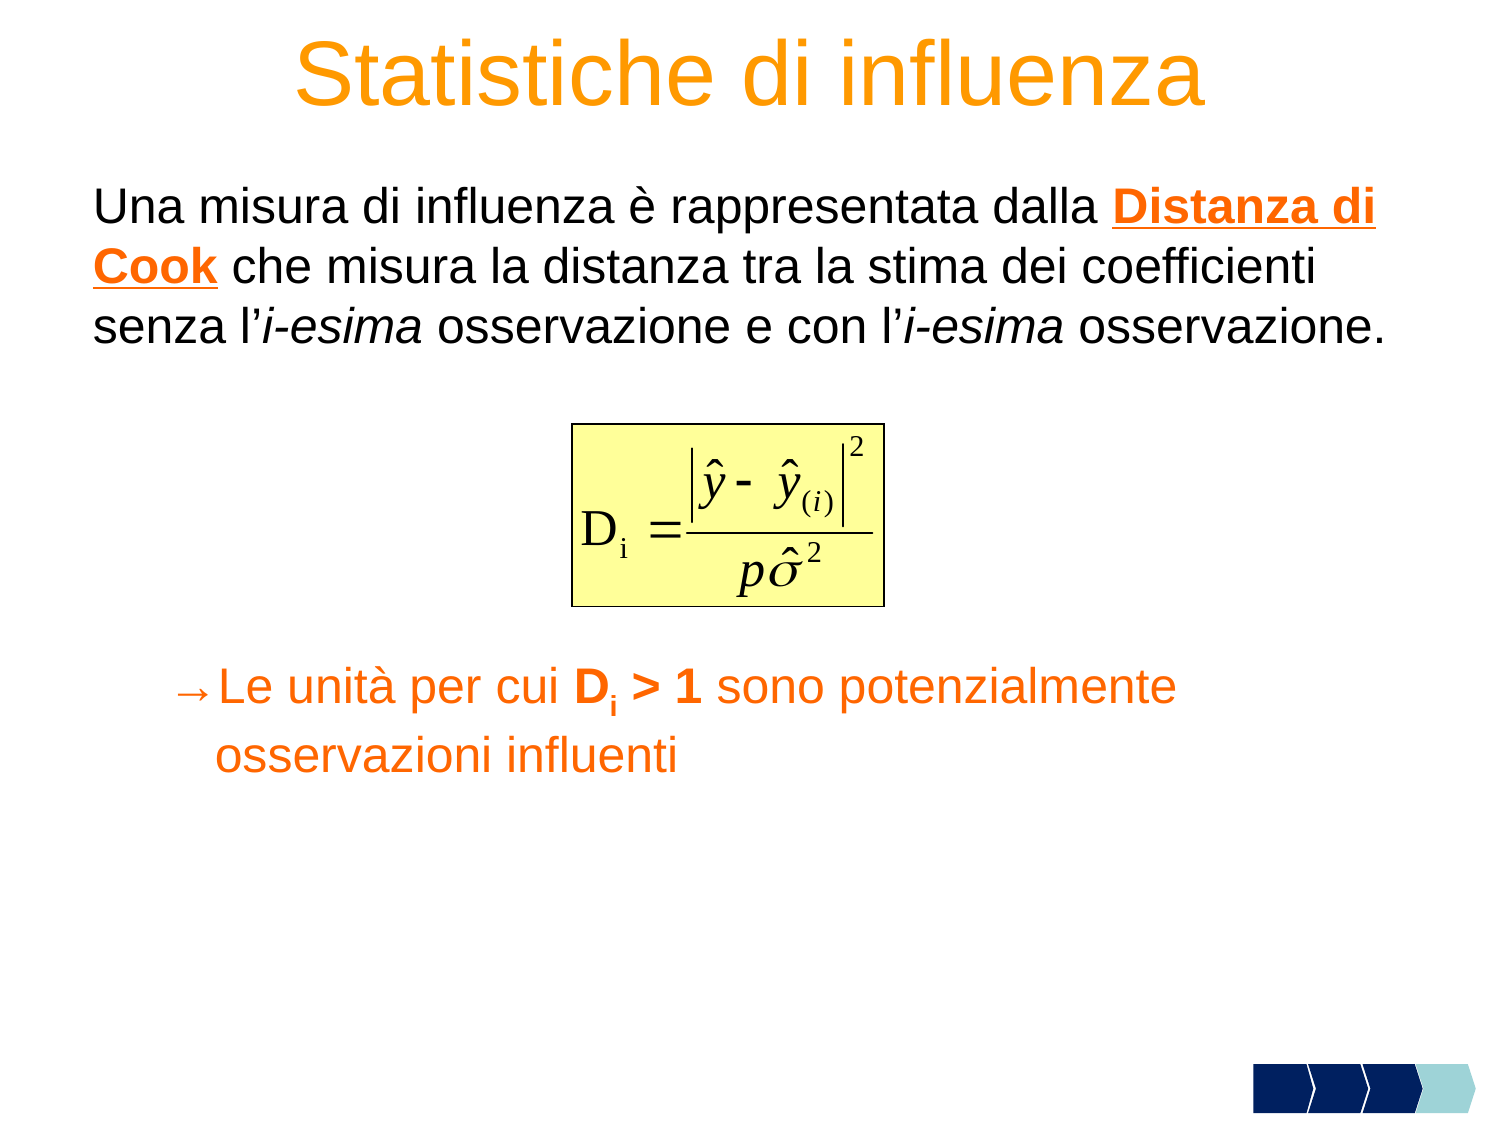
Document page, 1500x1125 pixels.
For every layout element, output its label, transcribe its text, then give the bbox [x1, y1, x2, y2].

text_box [1416, 1064, 1475, 1113]
text_box Una misura di influenza è rappresentata dalla Distanza di Cook che misura la distanza tra la stima dei coefficienti senza l’i-esima osservazione e con l’i-esima osservazione. →Le unità per cui Di > 1 sono potenzialmente osservazioni influenti [78, 166, 1447, 790]
text_box [1363, 1064, 1422, 1113]
text_box [1254, 1064, 1313, 1113]
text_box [572, 424, 884, 607]
text_box Statistiche di influenza [24, 0, 1475, 163]
text_box [1309, 1064, 1368, 1113]
